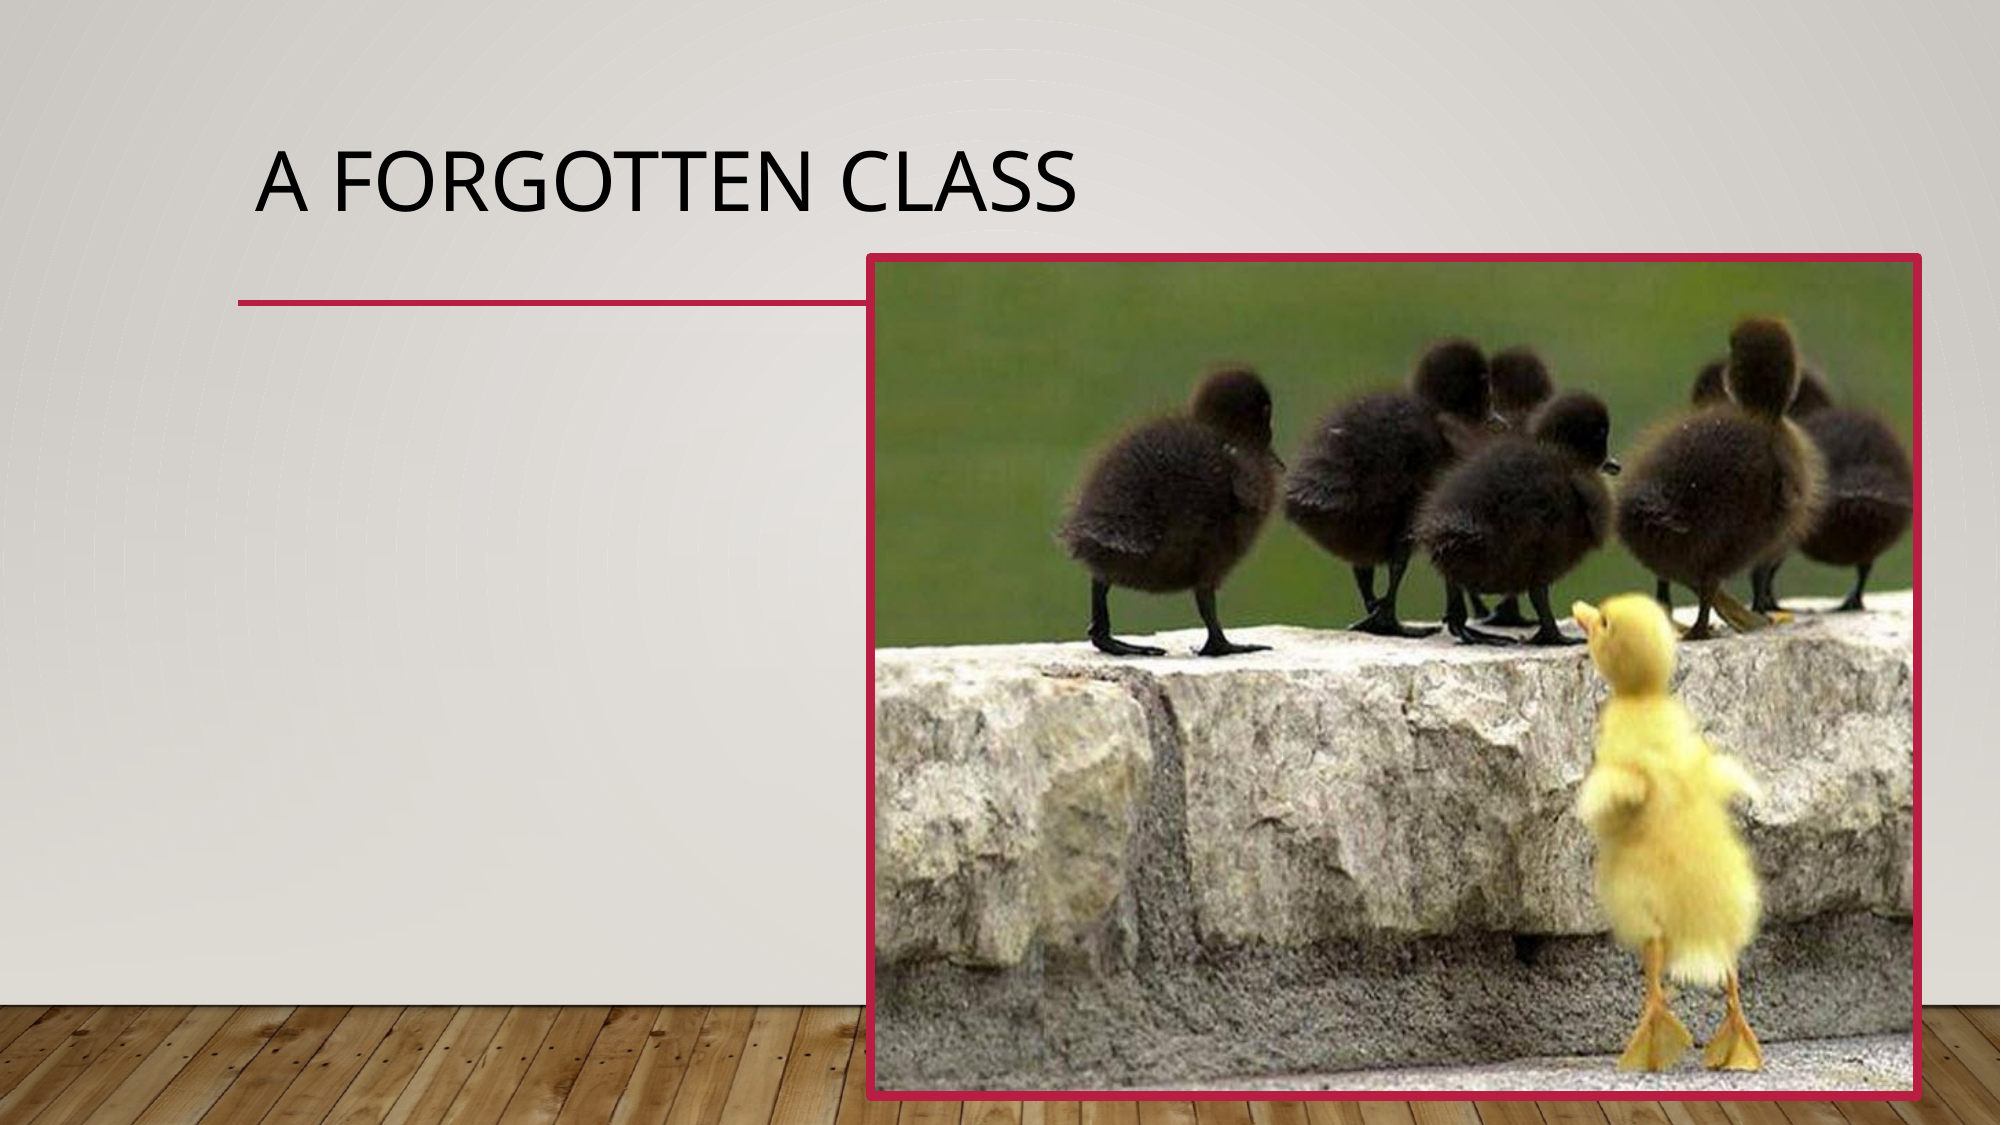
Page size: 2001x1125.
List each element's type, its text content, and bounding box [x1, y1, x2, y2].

picture [0, 1005, 2000, 1125]
title A Forgotten Class [240, 131, 1814, 305]
picture [874, 262, 1913, 1092]
